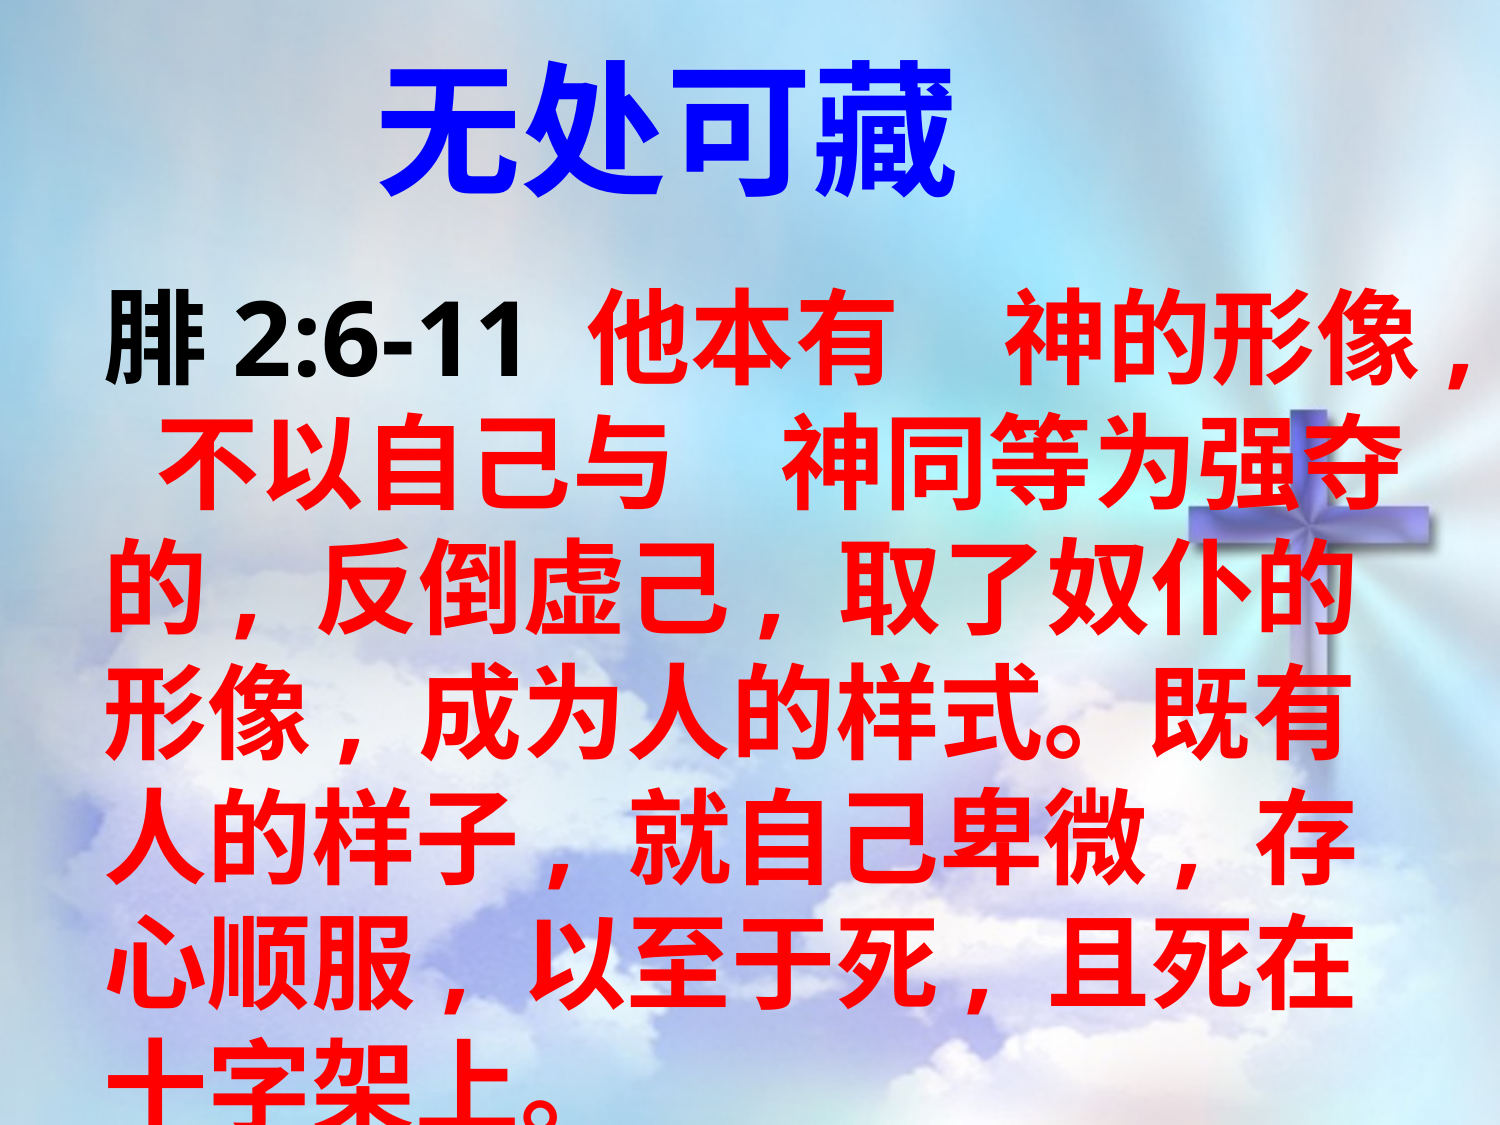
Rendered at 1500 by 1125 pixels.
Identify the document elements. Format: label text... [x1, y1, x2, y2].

text_box 无处可藏 [360, 30, 1093, 221]
picture [0, 0, 1500, 1125]
text_box 腓2:6-11 他本有 神的形像, 不以自己与 神同等为强夺的, 反倒虚己, 取了奴仆的形像, 成为人的样式。既有人的样子, 就自己卑微, 存心顺服, 以至于死, 且死在十字架上。 [88, 265, 1447, 1125]
